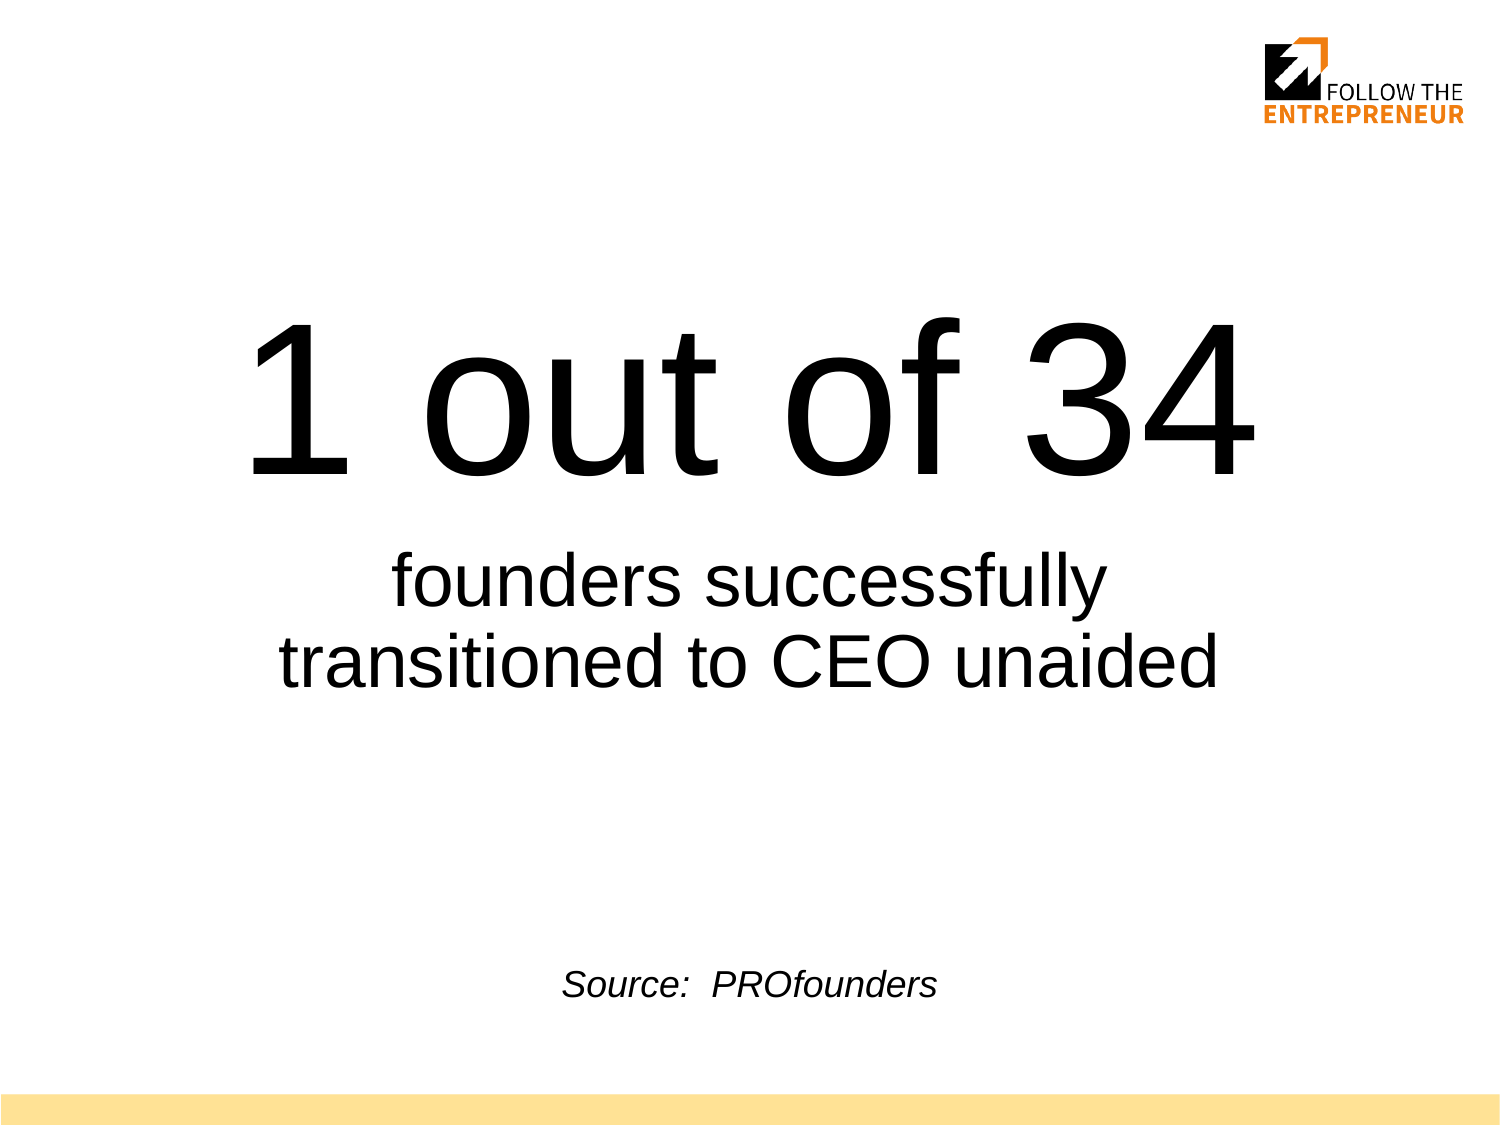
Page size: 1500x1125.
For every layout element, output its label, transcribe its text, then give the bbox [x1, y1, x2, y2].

list 1 out of 34 founders successfully transitioned to CEO unaided [103, 279, 1397, 892]
picture [1264, 37, 1464, 124]
text_box Source: PROfounders [546, 952, 954, 1013]
picture [0, 1094, 1500, 1125]
